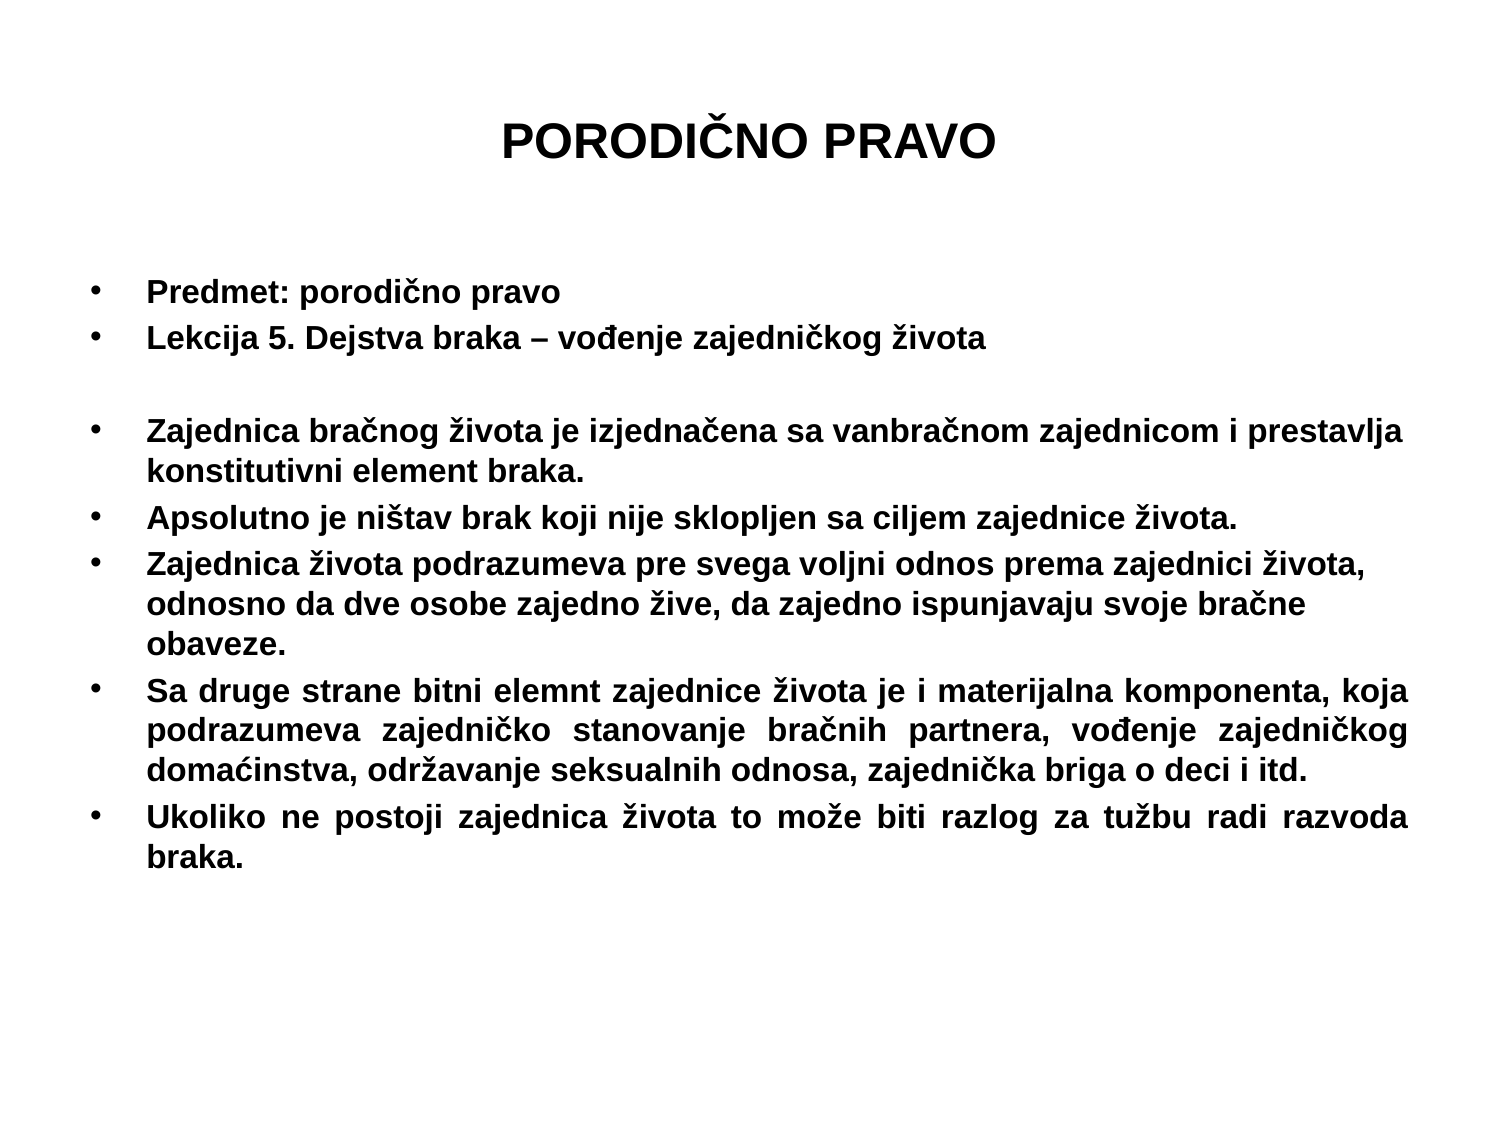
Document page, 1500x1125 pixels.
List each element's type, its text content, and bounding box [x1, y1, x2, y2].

list Predmet: porodično pravo Lekcija 5. Dejstva braka – vođenje zajedničkog života Zajednica bračnog života je izjednačena sa vanbračnom zajednicom i prestavlja konstitutivni element braka. Apsolutno je ništav brak koji nije sklopljen sa ciljem zajednice života. Zajednica života podrazumeva pre svega voljni odnos prema zajednici života, odnosno da dve osobe zajedno žive, da zajedno ispunjavaju svoje bračne obaveze. Sa druge strane bitni elemnt zajednice života je i materijalna komponenta, koja podrazumeva zajedničko stanovanje bračnih partnera, vođenje zajedničkog domaćinstva, održavanje seksualnih odnosa, zajednička briga o deci i itd. Ukoliko ne postoji zajednica života to može biti razlog za tužbu radi razvoda braka. [75, 262, 1425, 1005]
title PORODIČNO PRAVO [75, 45, 1425, 233]
